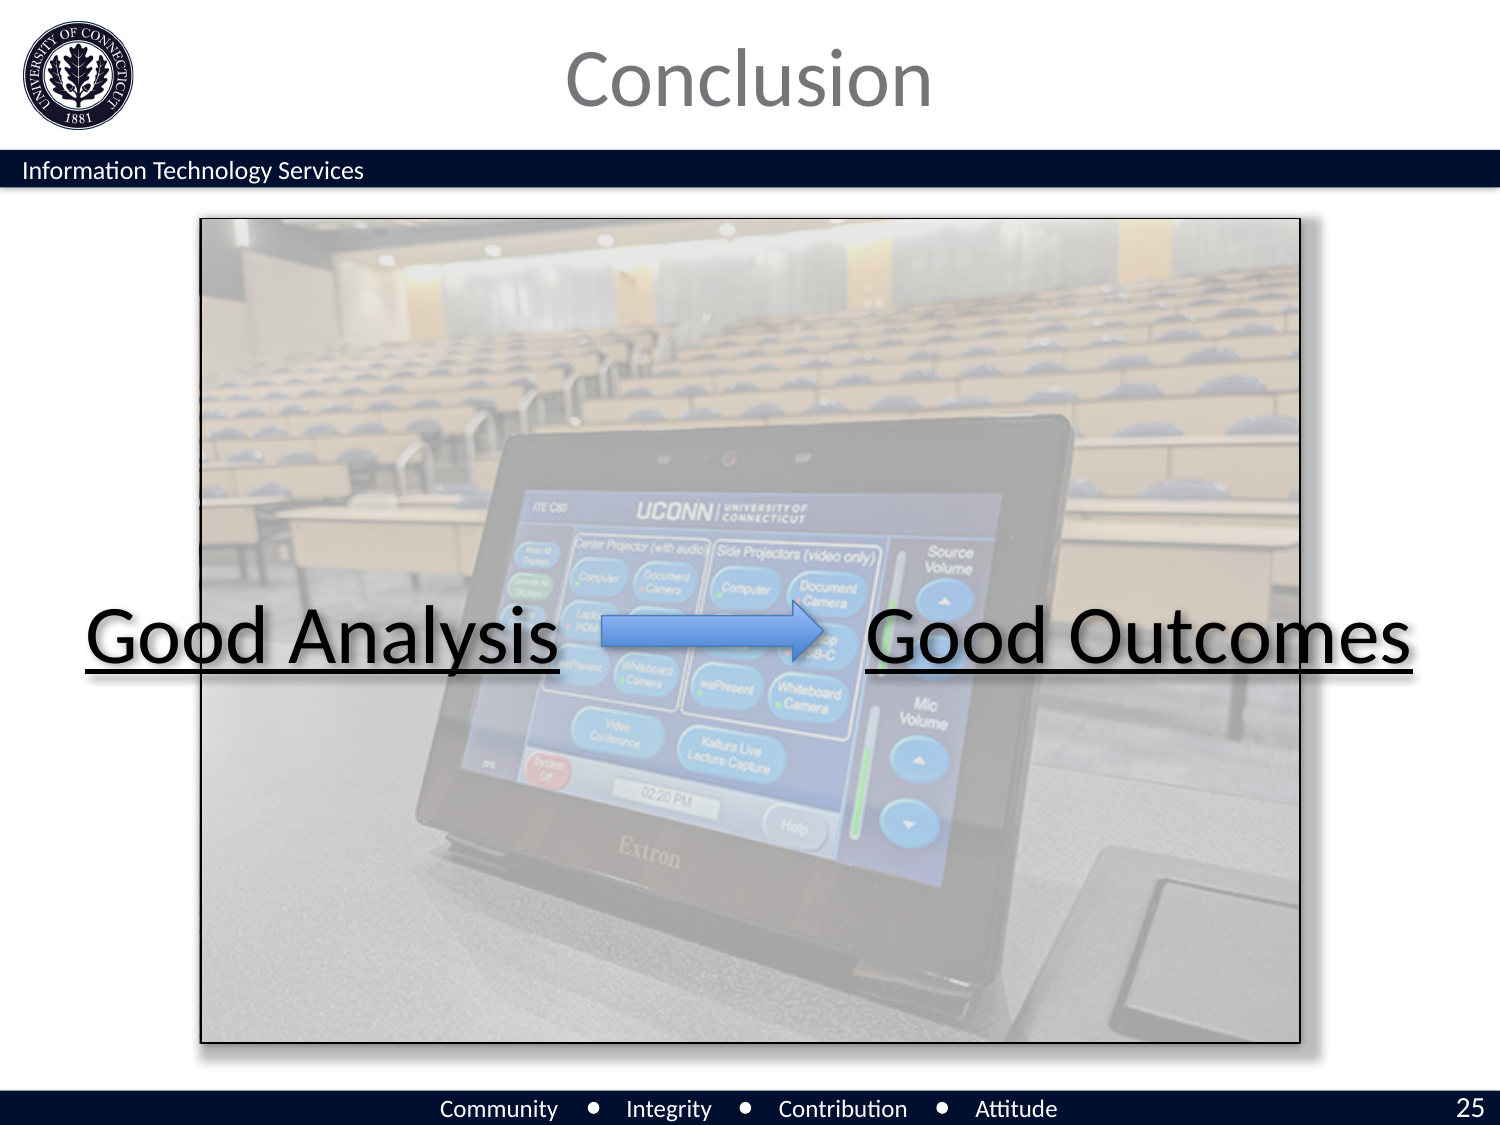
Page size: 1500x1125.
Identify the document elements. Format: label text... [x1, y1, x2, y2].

picture [199, 690, 1300, 1044]
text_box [67, 572, 1431, 690]
picture [22, 19, 134, 132]
picture [199, 218, 1300, 572]
title Conclusion [150, 15, 1350, 136]
